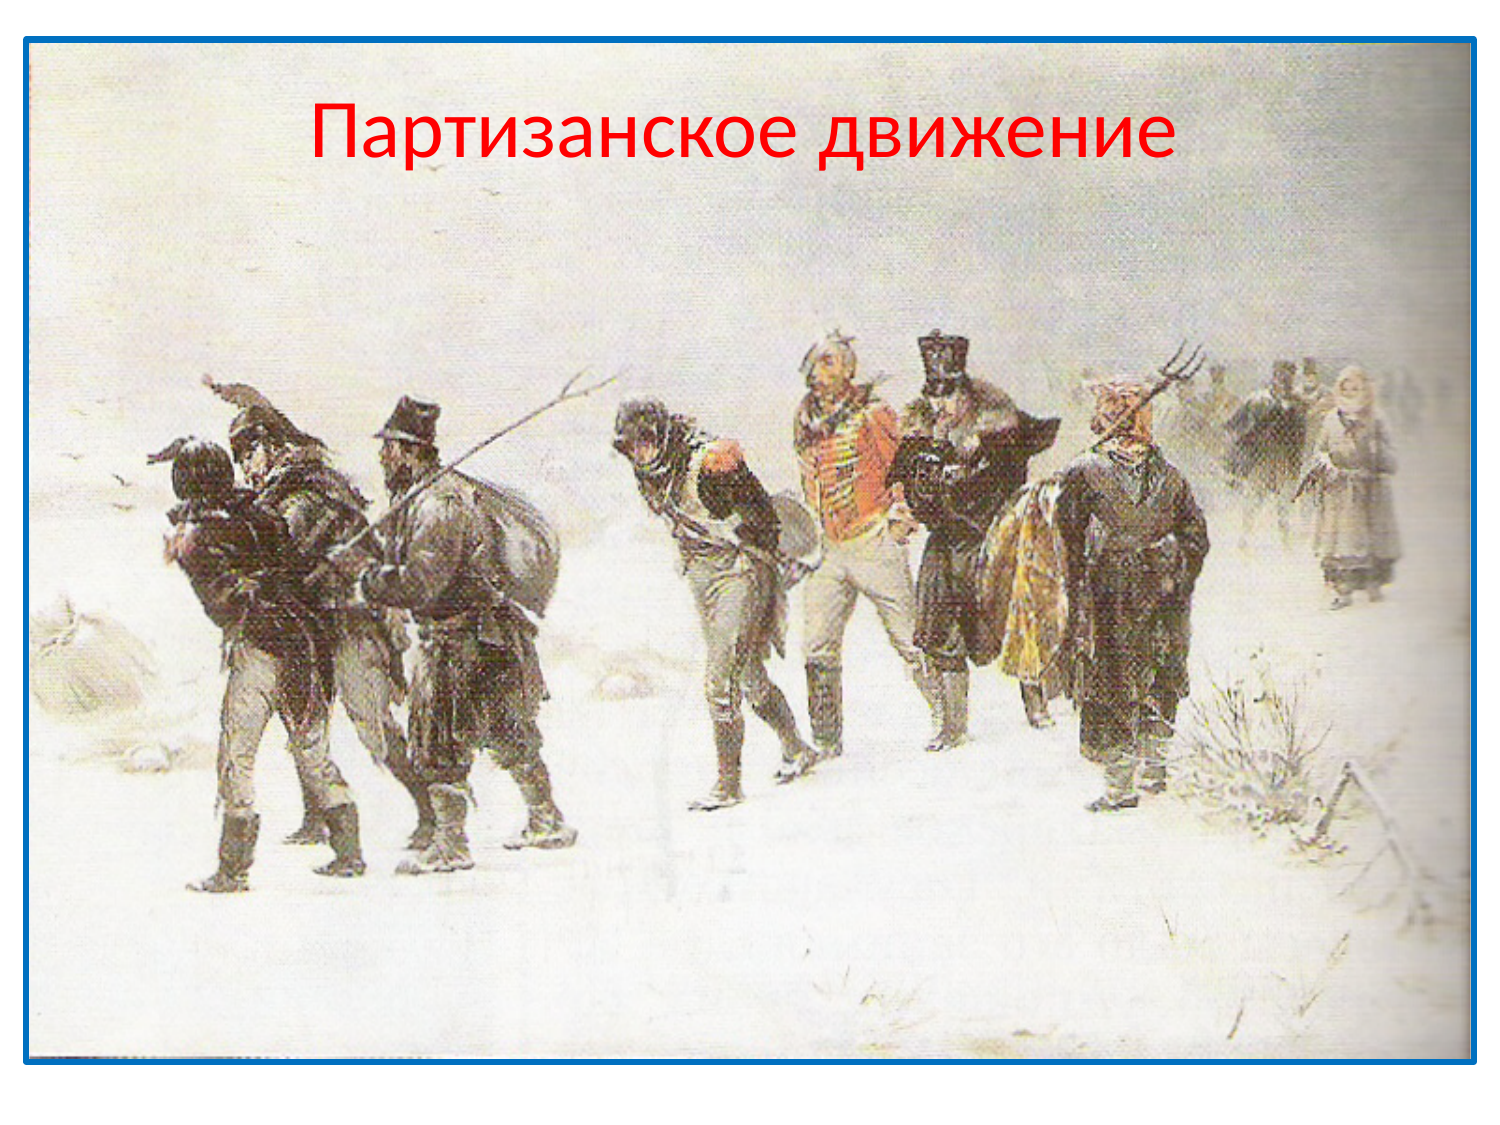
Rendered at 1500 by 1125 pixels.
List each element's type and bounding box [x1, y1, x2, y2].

list [29, 42, 1471, 1059]
